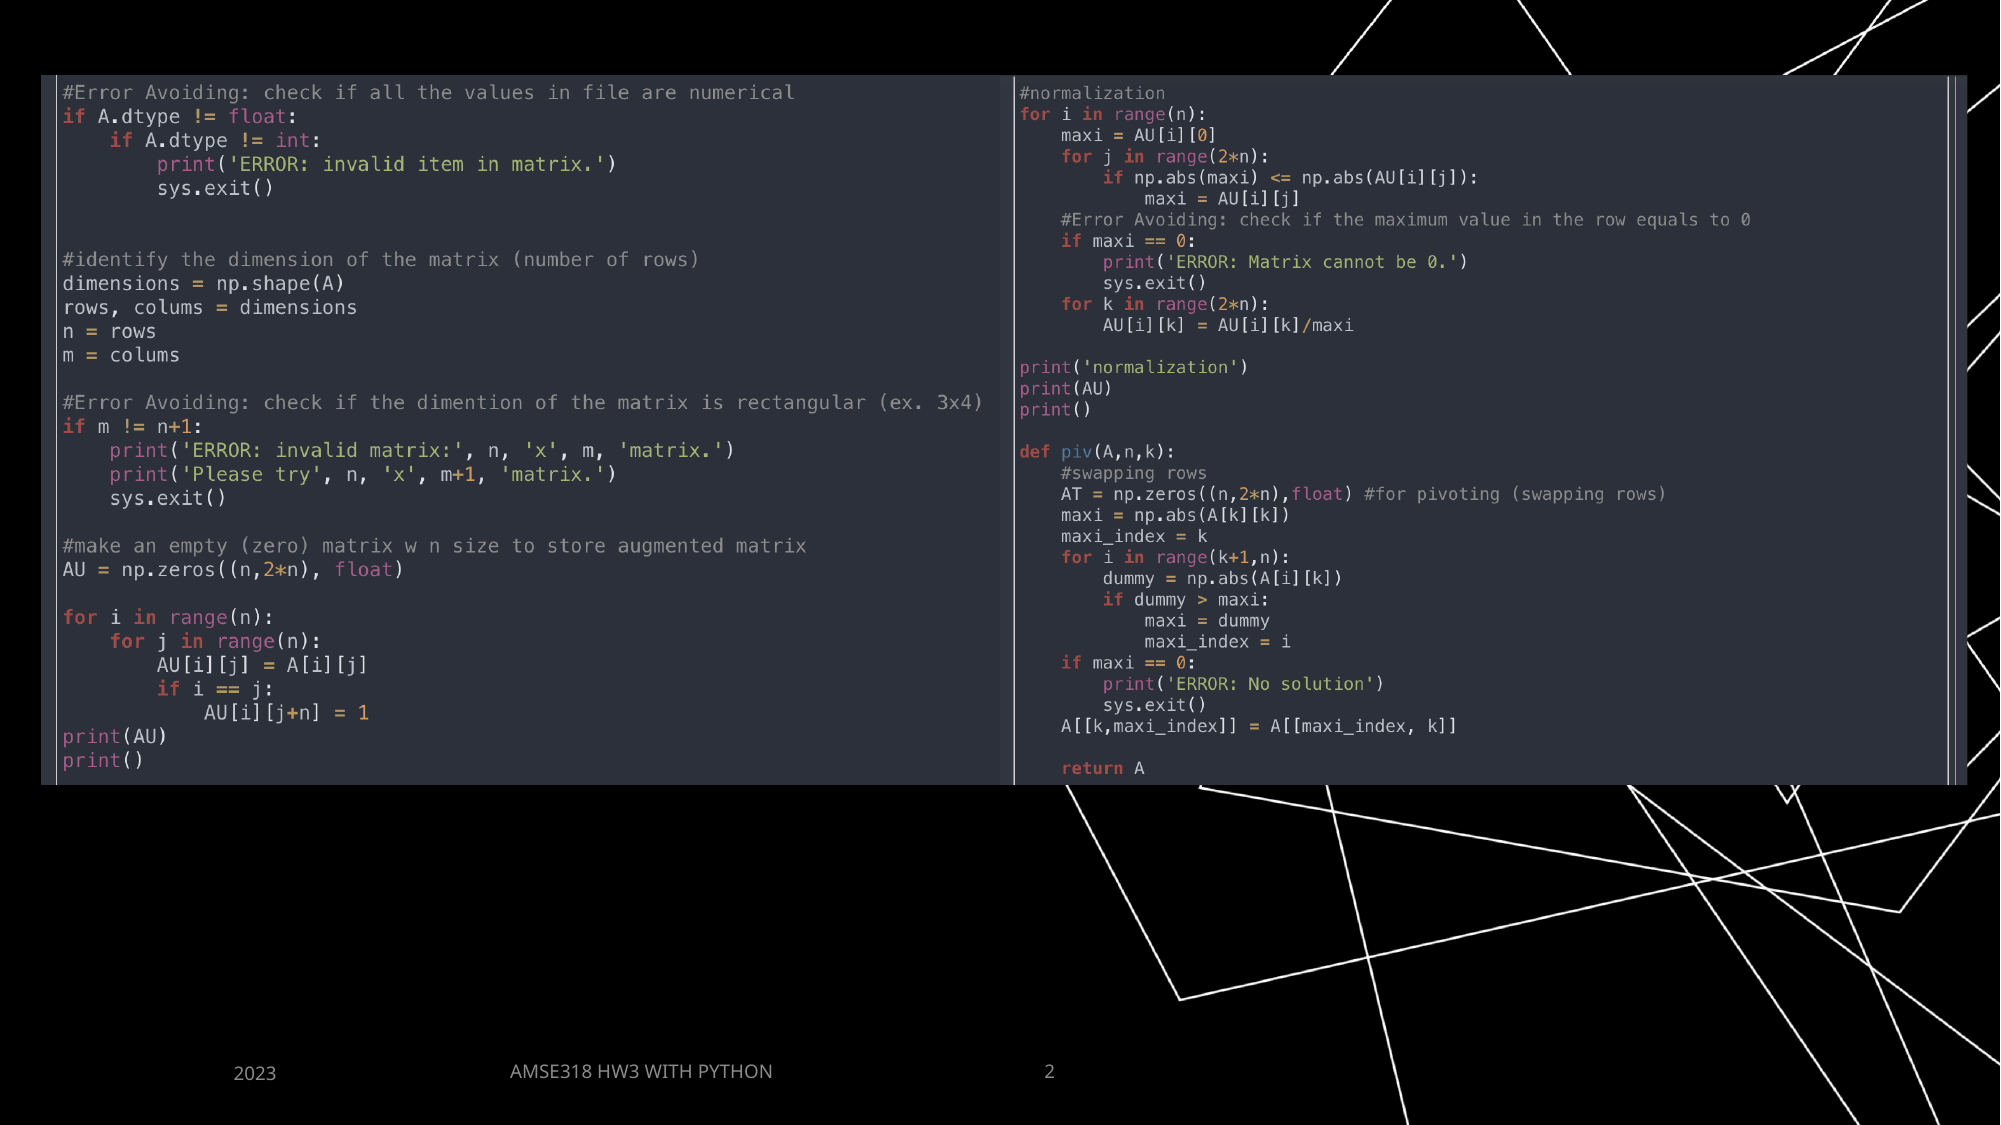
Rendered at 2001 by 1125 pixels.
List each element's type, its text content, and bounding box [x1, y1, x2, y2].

picture [41, 0, 2000, 1125]
footer AMSE318 HW3 WITH PYTHON [437, 1042, 846, 1103]
slide_number 2023 [218, 1042, 381, 1103]
slide_number 2 [908, 1042, 1071, 1103]
